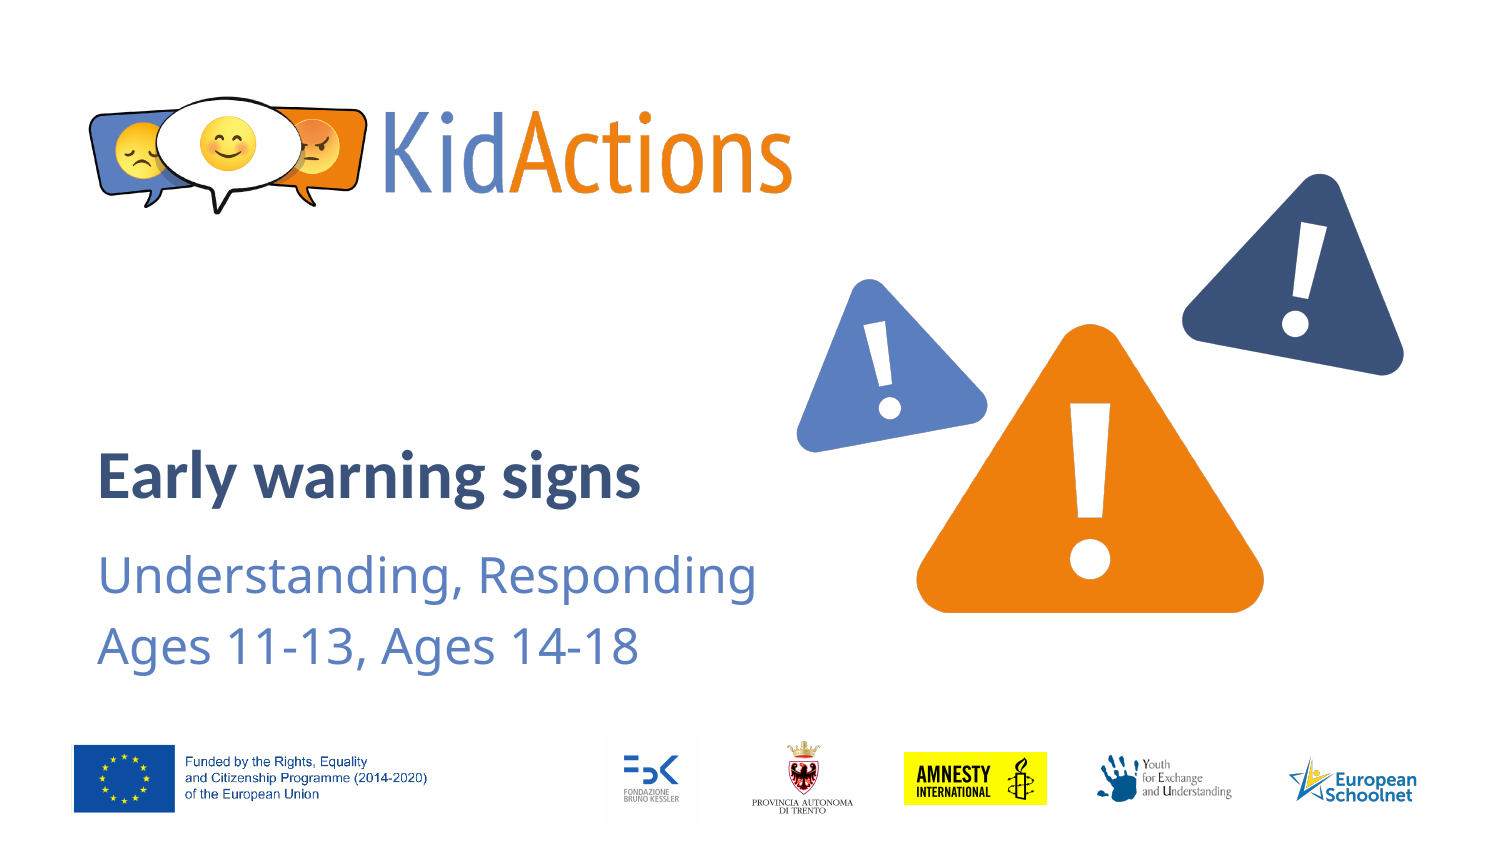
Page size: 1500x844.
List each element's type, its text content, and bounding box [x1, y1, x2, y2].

picture [1283, 750, 1422, 807]
picture [748, 111, 1462, 675]
subtitle Understanding, Responding Ages 11-13, Ages 14-18 [86, 544, 819, 731]
picture [68, 738, 440, 819]
title Early warning signs [86, 253, 819, 520]
picture [72, 86, 807, 226]
picture [602, 731, 701, 828]
picture [750, 726, 855, 831]
picture [904, 752, 1047, 805]
picture [1095, 753, 1234, 804]
